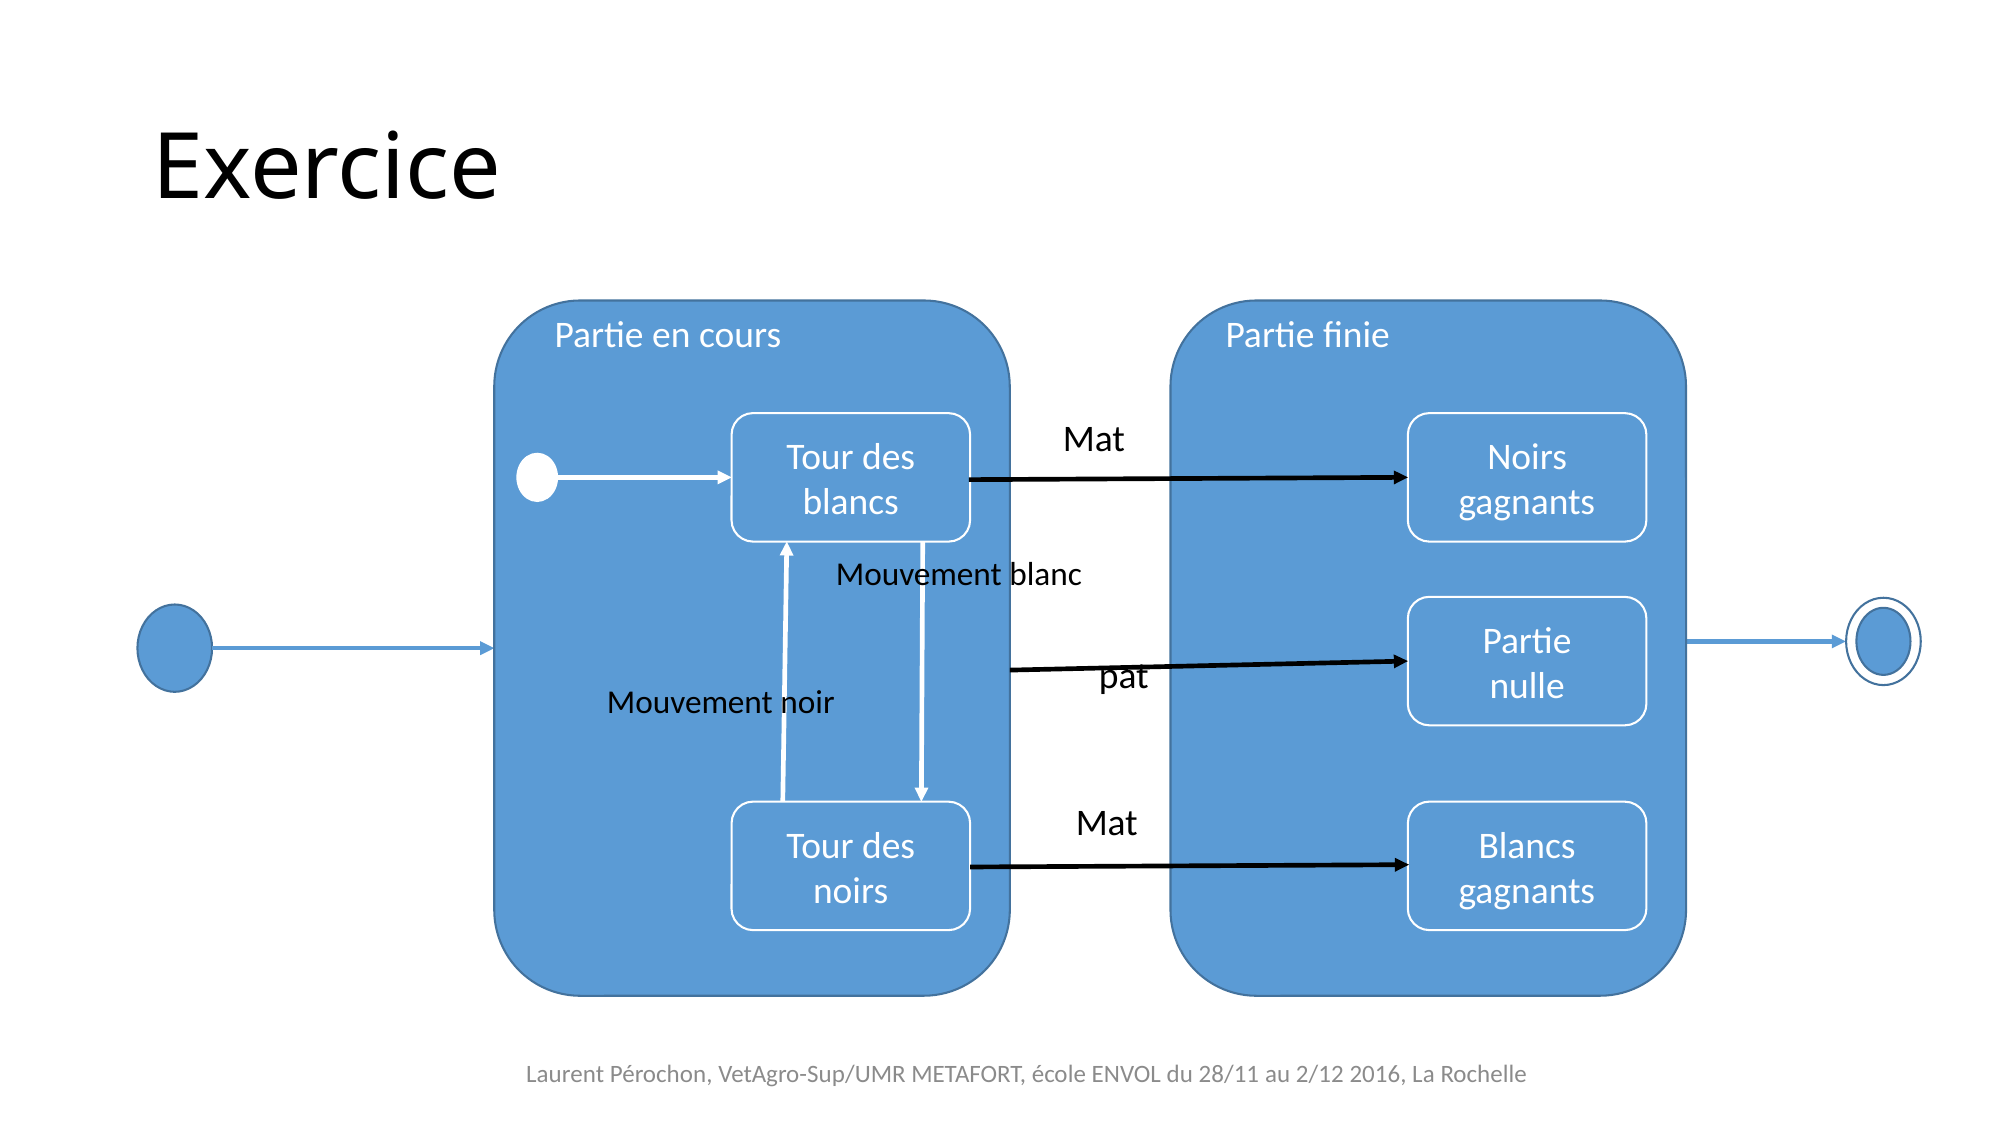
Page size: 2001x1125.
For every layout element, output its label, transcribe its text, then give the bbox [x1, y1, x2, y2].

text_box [137, 300, 1921, 996]
footer Laurent Pérochon, VetAgro-Sup/UMR METAFORT, école ENVOL du 28/11 au 2/12 2016, La Rochelle [344, 1042, 1711, 1103]
title Exercice [137, 59, 1863, 278]
